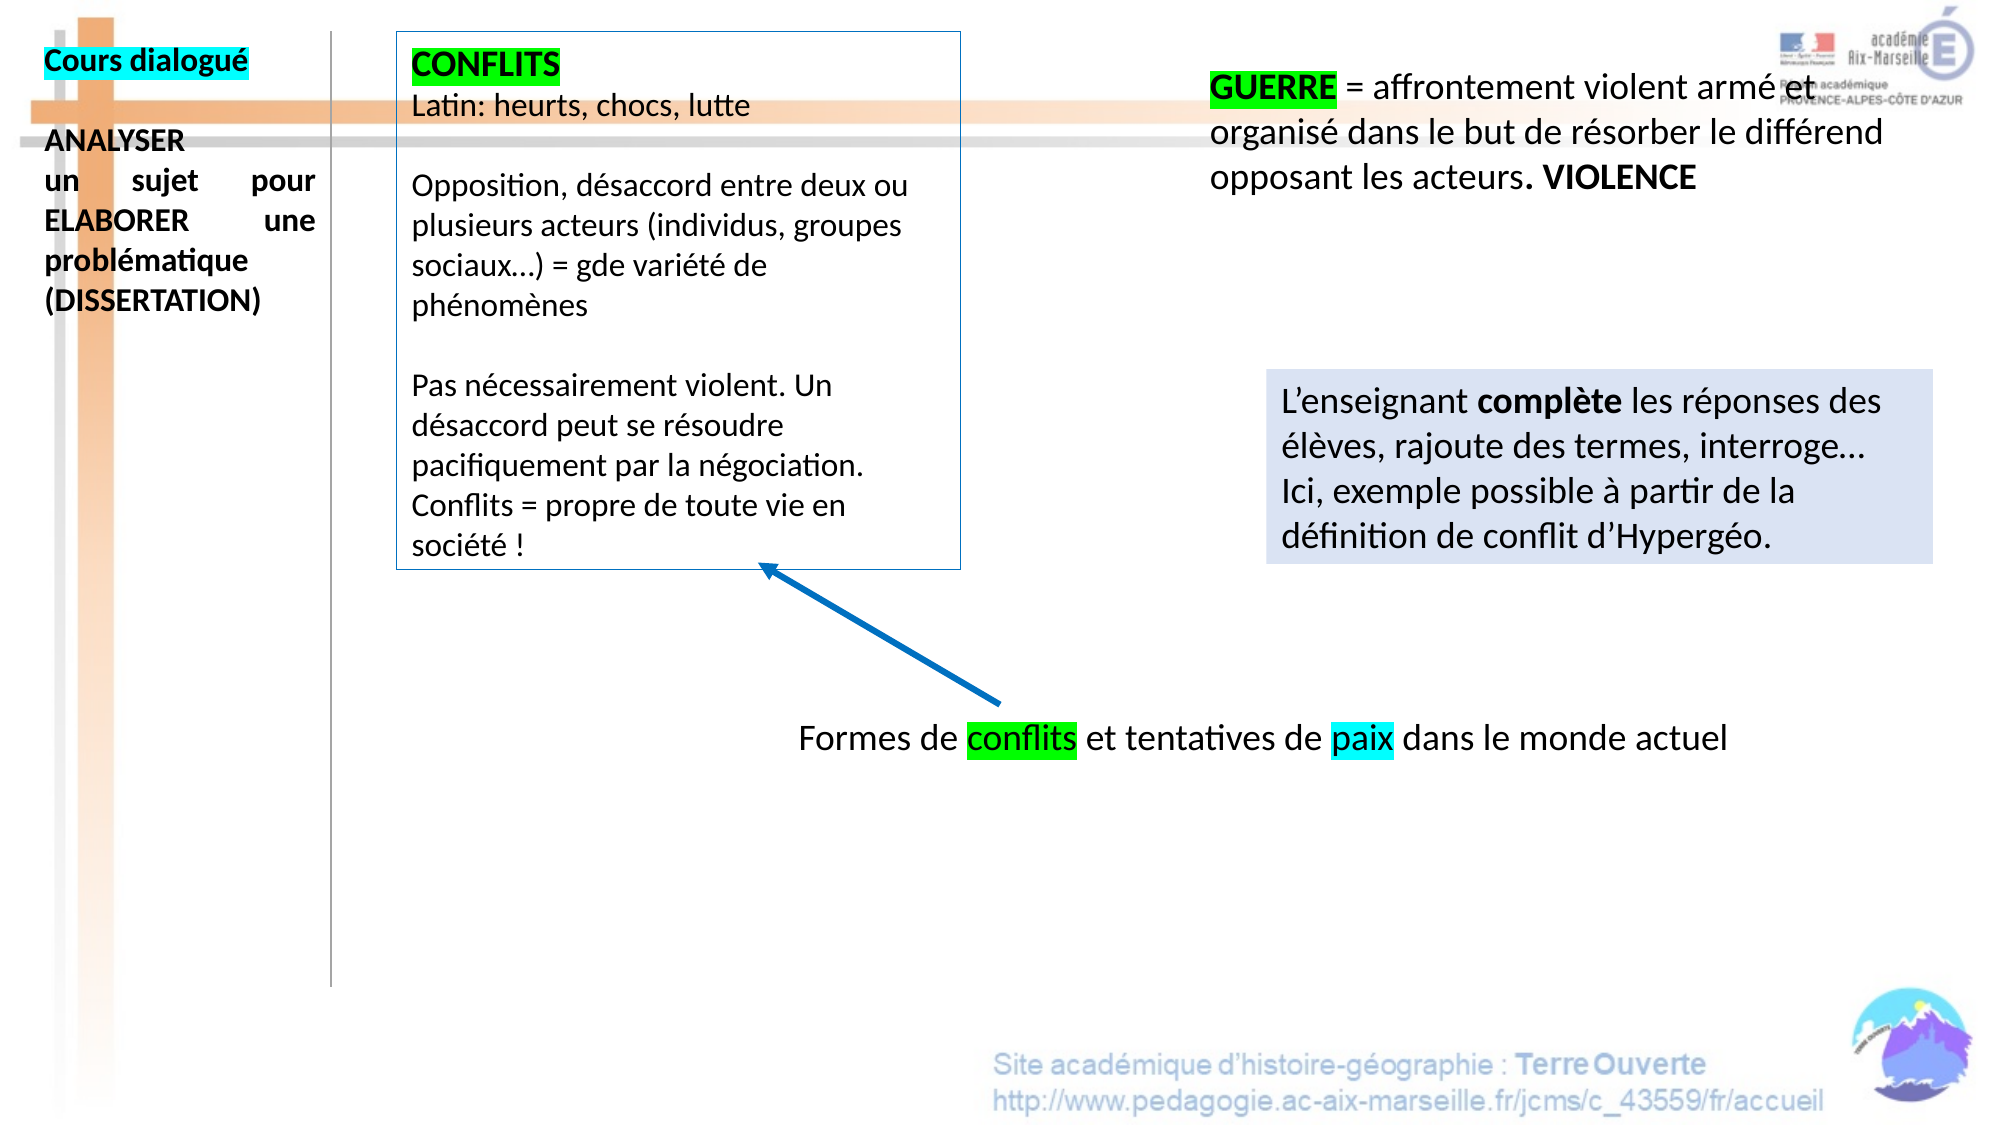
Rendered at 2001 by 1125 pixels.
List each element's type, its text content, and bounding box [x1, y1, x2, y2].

text_box GUERRE = affrontement violent armé et organisé dans le but de résorber le différend opposant les acteurs. VIOLENCE [1195, 54, 1910, 205]
text_box Cours dialogué ANALYSER un sujet pour ELABORER une problématique (DISSERTATION) [29, 31, 330, 326]
text_box L’enseignant complète les réponses des élèves, rajoute des termes, interroge… Ici, exemple possible à partir de la définition de conflit d’Hypergéo. [1266, 369, 1933, 564]
text_box CONFLITS Latin: heurts, chocs, lutte Opposition, désaccord entre deux ou plusieurs acteurs (individus, groupes sociaux…) = gde variété de phénomènes Pas nécessairement violent. Un désaccord peut se résoudre pacifiquement par la négociation. Conflits = propre de toute vie en société ! [396, 31, 961, 570]
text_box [757, 562, 1000, 705]
text_box Formes de conflits et tentatives de paix dans le monde actuel [678, 705, 1849, 766]
